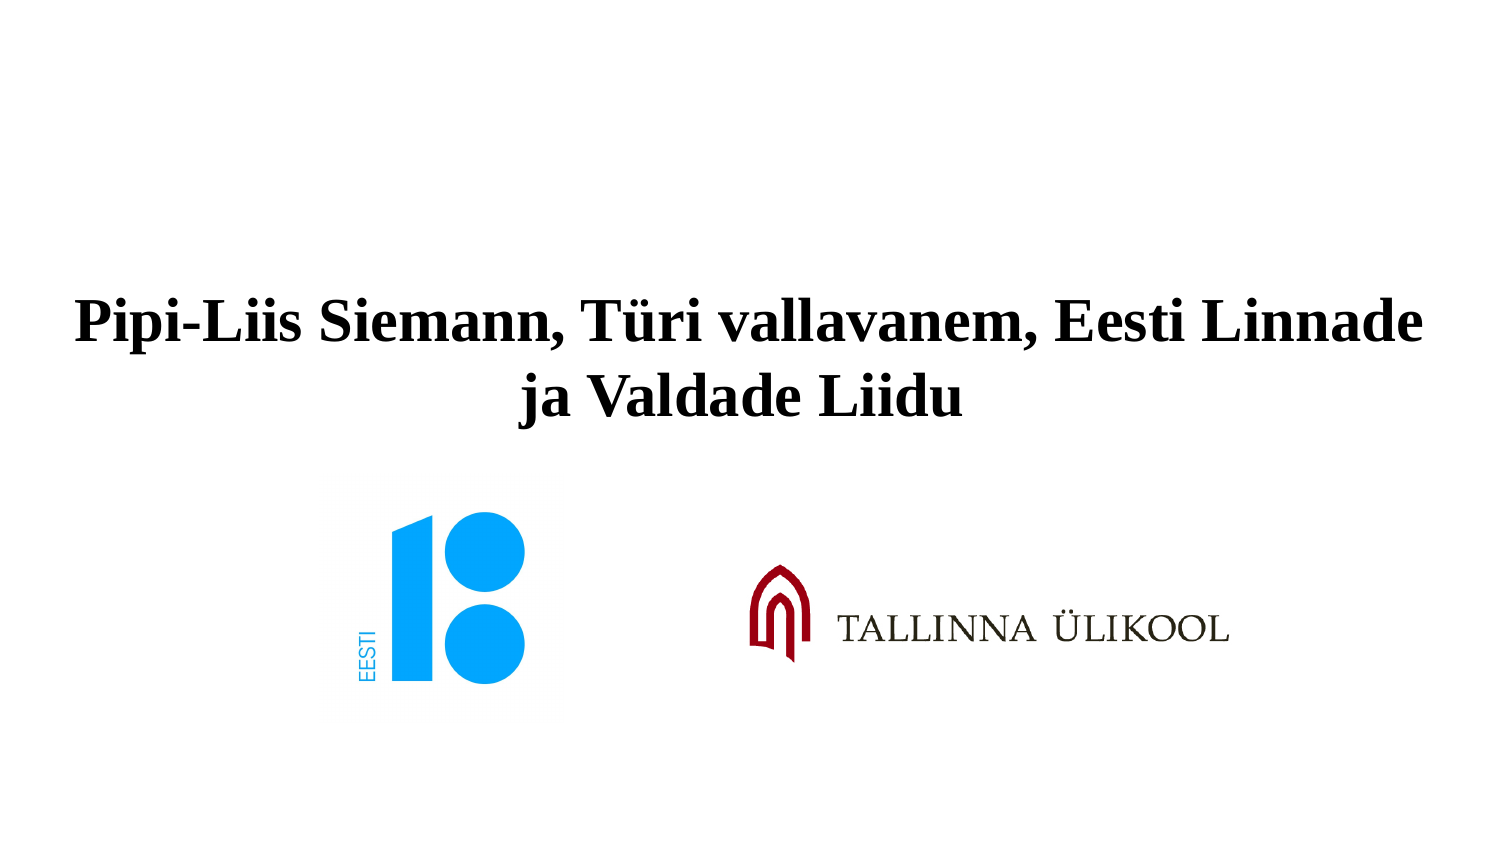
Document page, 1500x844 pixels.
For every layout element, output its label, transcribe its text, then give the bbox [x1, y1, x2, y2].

picture [687, 502, 1290, 735]
picture [319, 473, 565, 723]
list Pipi-Liis Siemann, Türi vallavanem, Eesti Linnade ja Valdade Liidu [51, 189, 1449, 750]
